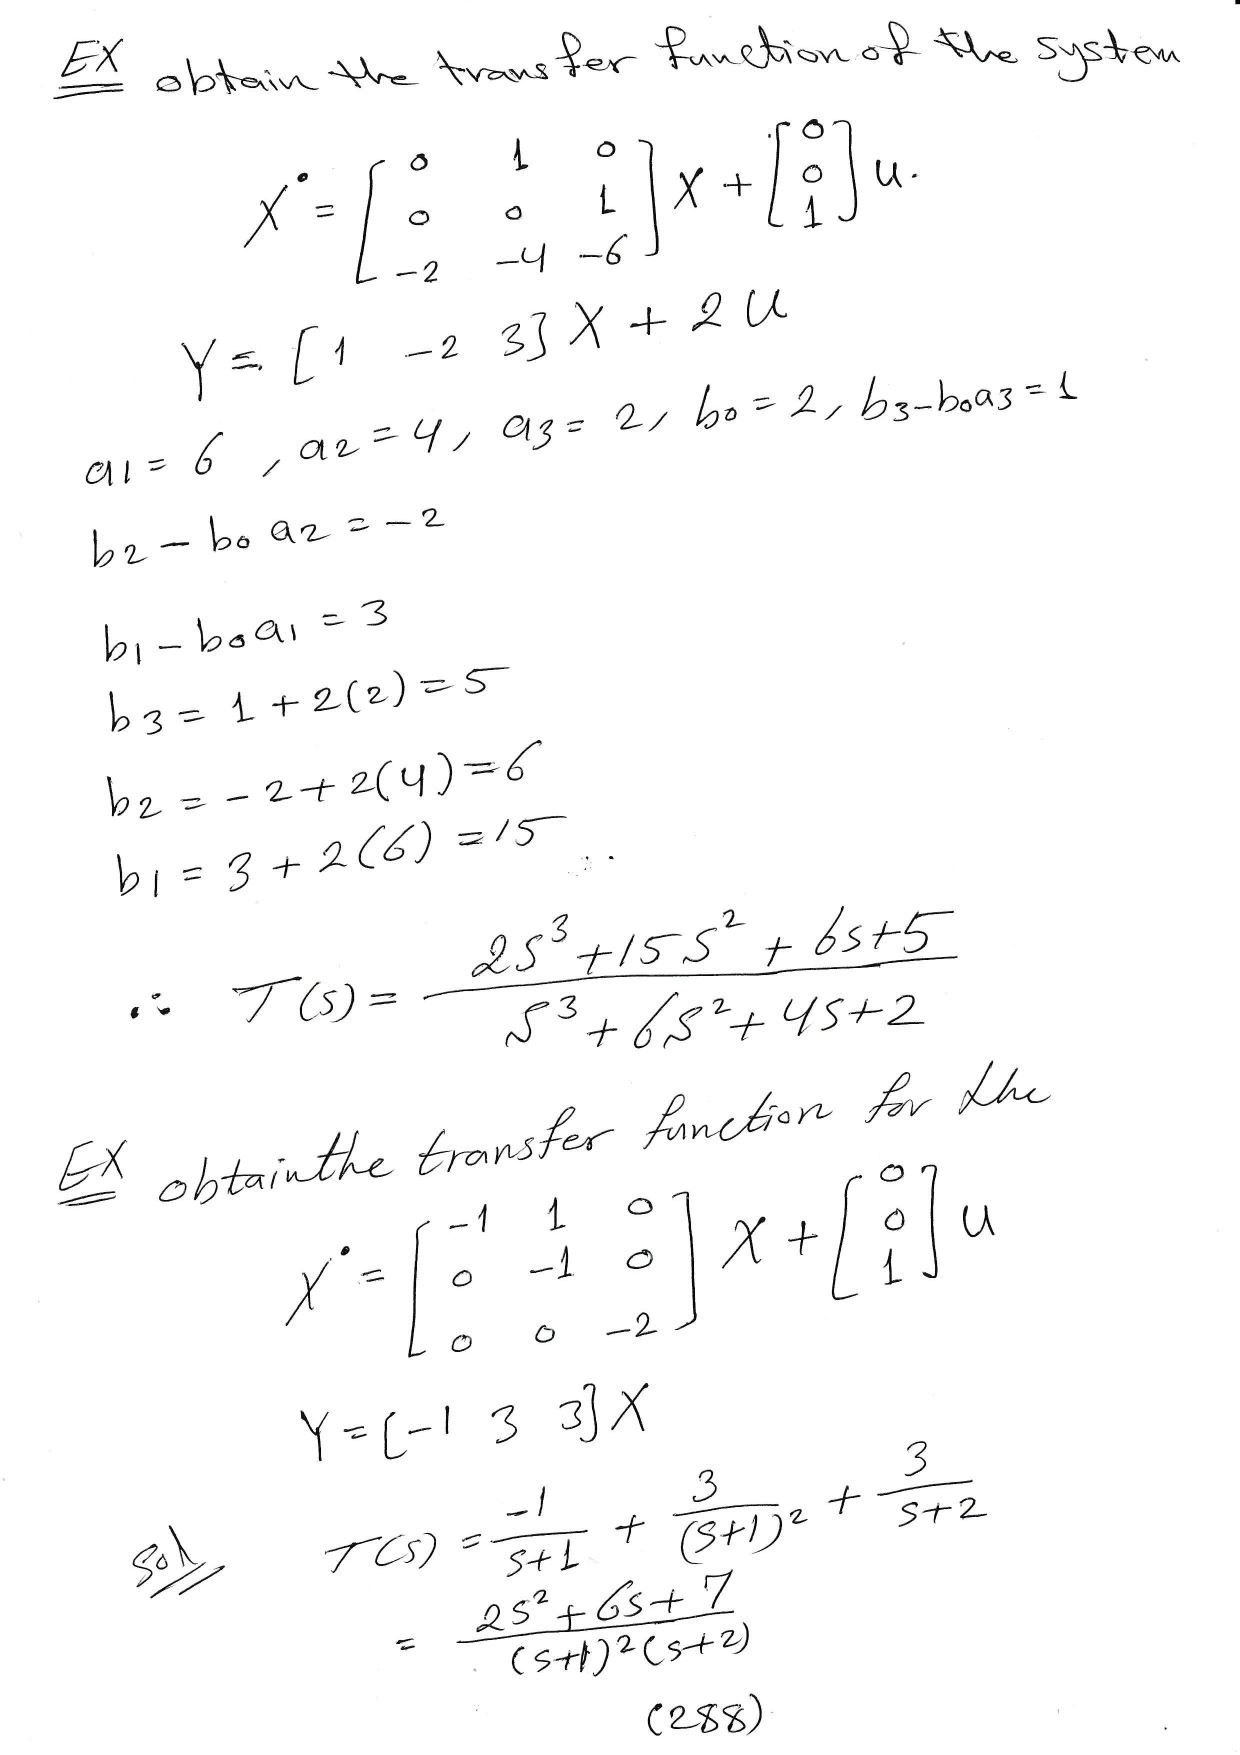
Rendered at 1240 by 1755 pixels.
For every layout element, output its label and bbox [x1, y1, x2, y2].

text_box [0, 0, 1240, 1754]
